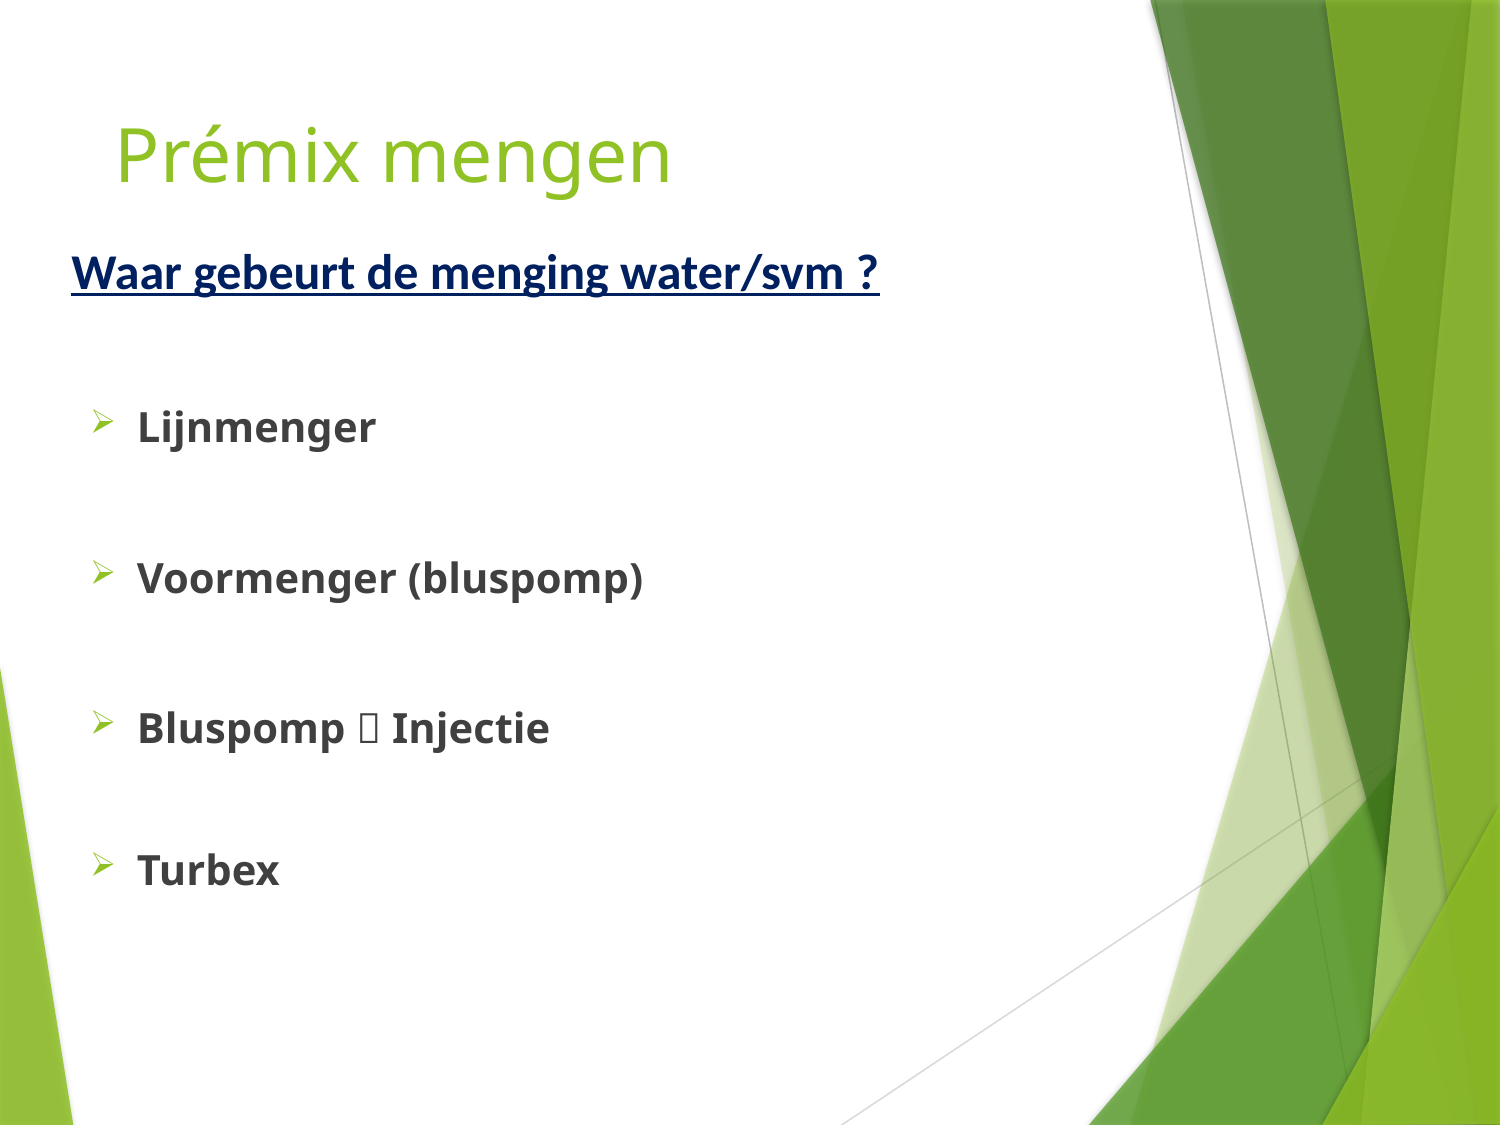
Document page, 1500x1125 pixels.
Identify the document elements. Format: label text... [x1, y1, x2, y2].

title Prémix mengen [99, 99, 1142, 231]
list Waar gebeurt de menging water/svm ? Lijnmenger Voormenger (bluspomp) Bluspomp  Injectie Turbex [0, 231, 1187, 1020]
